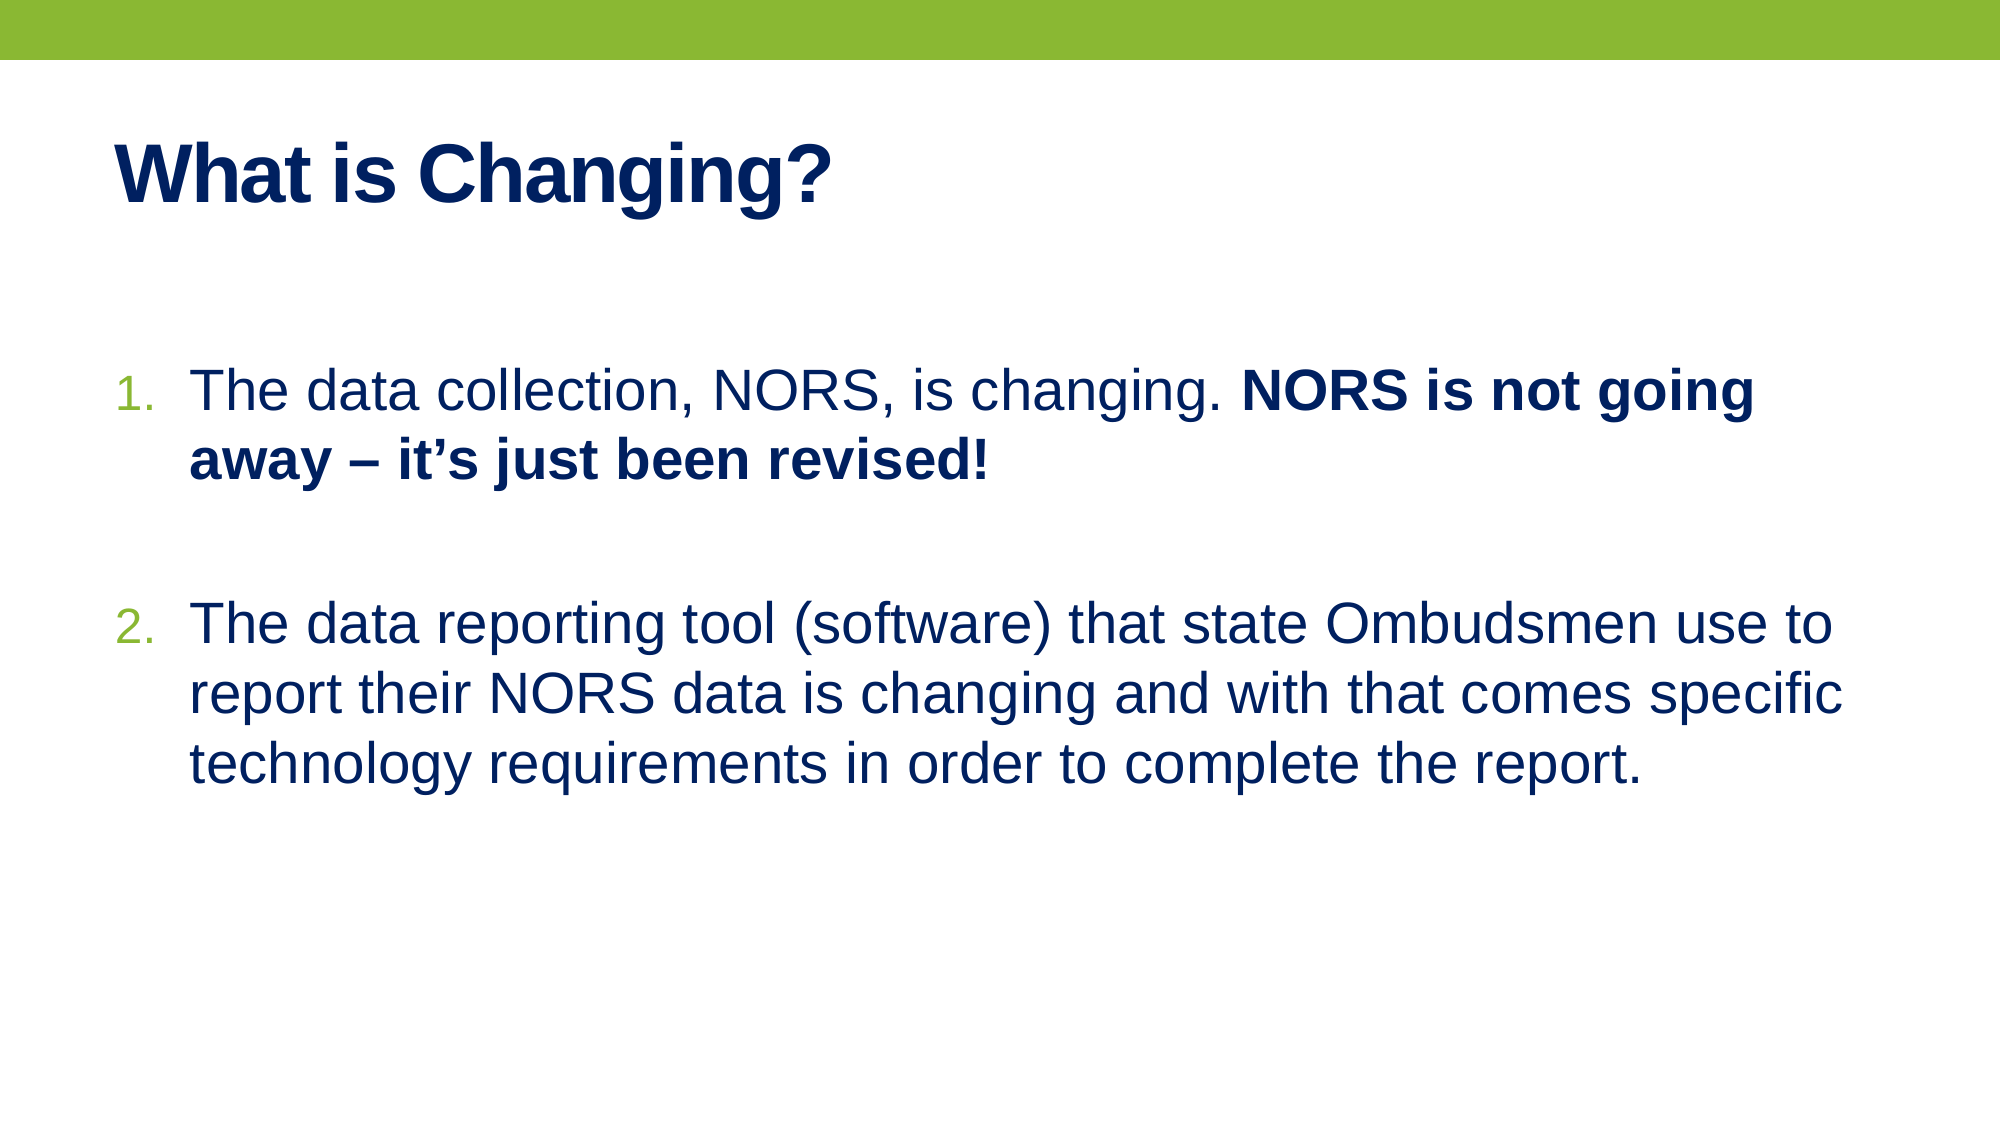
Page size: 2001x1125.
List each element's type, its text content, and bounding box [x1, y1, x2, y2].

list The data collection, NORS, is changing. NORS is not going away – it’s just been revised! The data reporting tool (software) that state Ombudsmen use to report their NORS data is changing and with that comes specific technology requirements in order to complete the report. [99, 262, 1901, 1063]
title What is Changing? [99, 87, 1900, 250]
